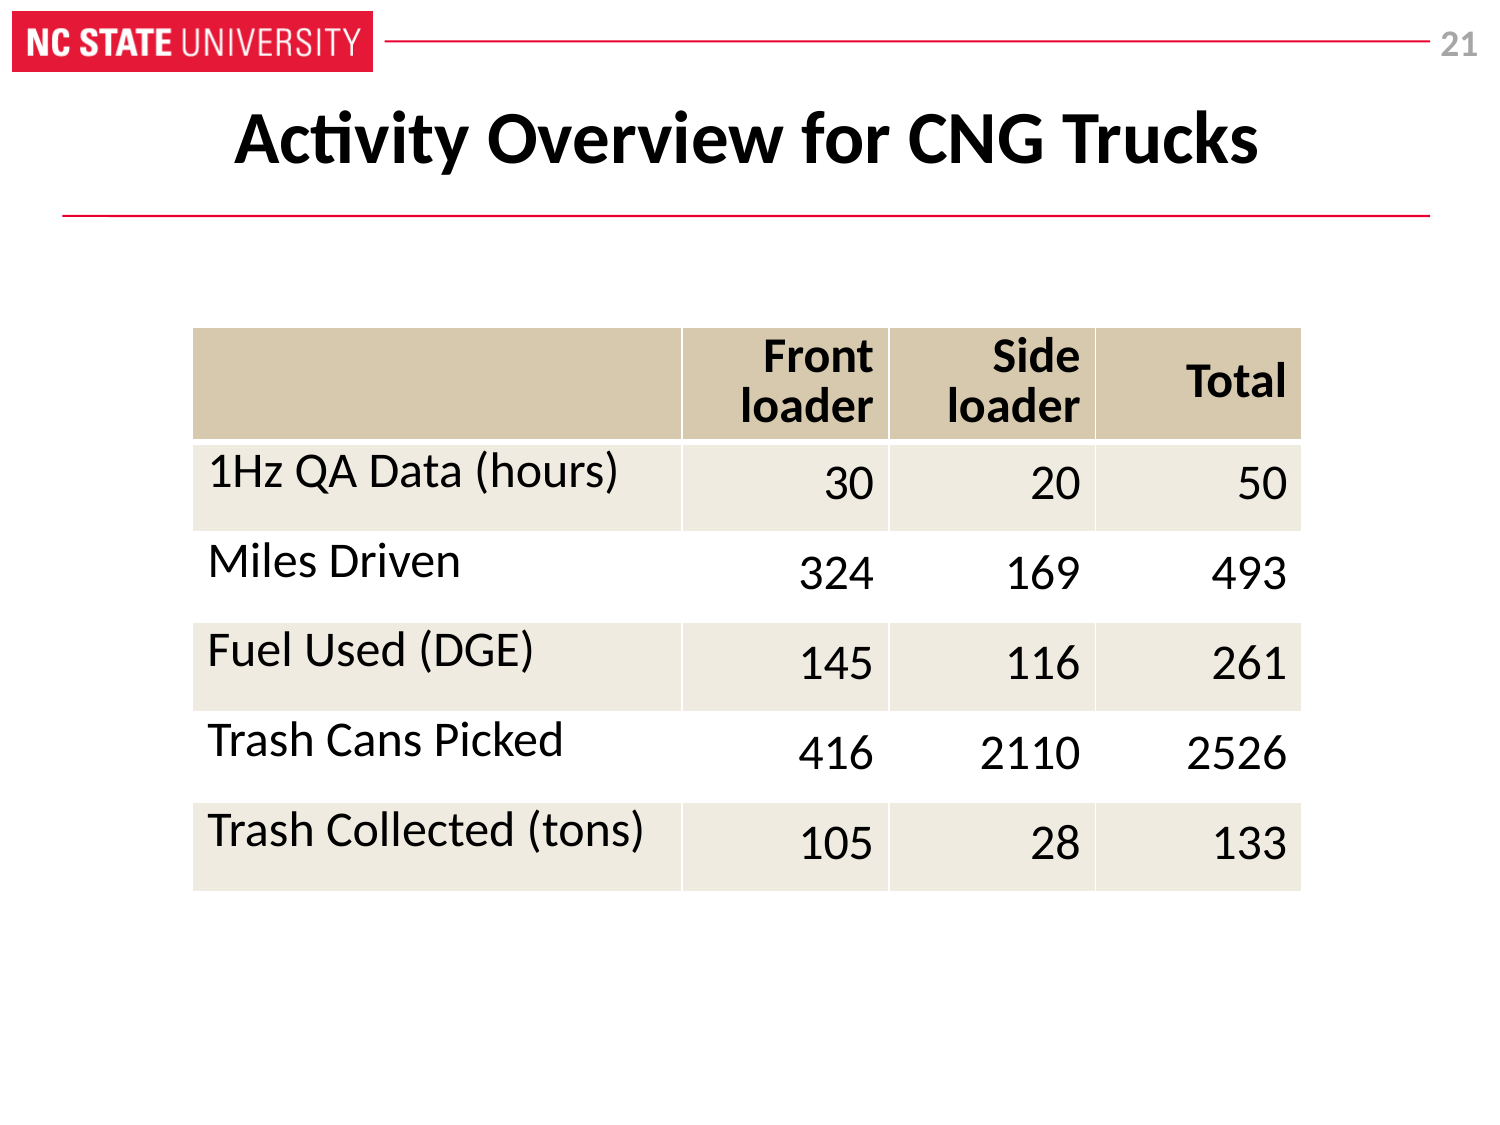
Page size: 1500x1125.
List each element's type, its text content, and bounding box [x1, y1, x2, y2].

table_header Side loader [890, 328, 1095, 439]
table_cell Trash Collected (tons) [193, 803, 681, 891]
table_cell Fuel Used (DGE) [193, 623, 681, 711]
table_cell 416 [683, 713, 888, 801]
table_header Total [1096, 328, 1301, 439]
table_cell 261 [1096, 623, 1301, 711]
table_cell 116 [890, 623, 1095, 711]
table_cell 2526 [1096, 713, 1301, 801]
table_cell Trash Cans Picked [193, 713, 681, 801]
table_cell 324 [683, 533, 888, 621]
table_cell 20 [890, 445, 1095, 531]
table_cell 50 [1096, 445, 1301, 531]
table_cell 493 [1096, 533, 1301, 621]
table_cell 105 [683, 803, 888, 891]
table_cell 2110 [890, 713, 1095, 801]
picture [12, 11, 373, 72]
table_header [193, 328, 681, 439]
table_cell 1Hz QA Data (hours) [193, 445, 681, 531]
table_cell 28 [890, 803, 1095, 891]
table_cell 133 [1096, 803, 1301, 891]
table_header Front loader [683, 328, 888, 439]
table_cell 145 [683, 623, 888, 711]
list [61, 260, 1432, 1065]
table_cell Miles Driven [193, 533, 681, 621]
table_cell 30 [683, 445, 888, 531]
table_cell 169 [890, 533, 1095, 621]
title Activity Overview for CNG Trucks [62, 83, 1432, 184]
